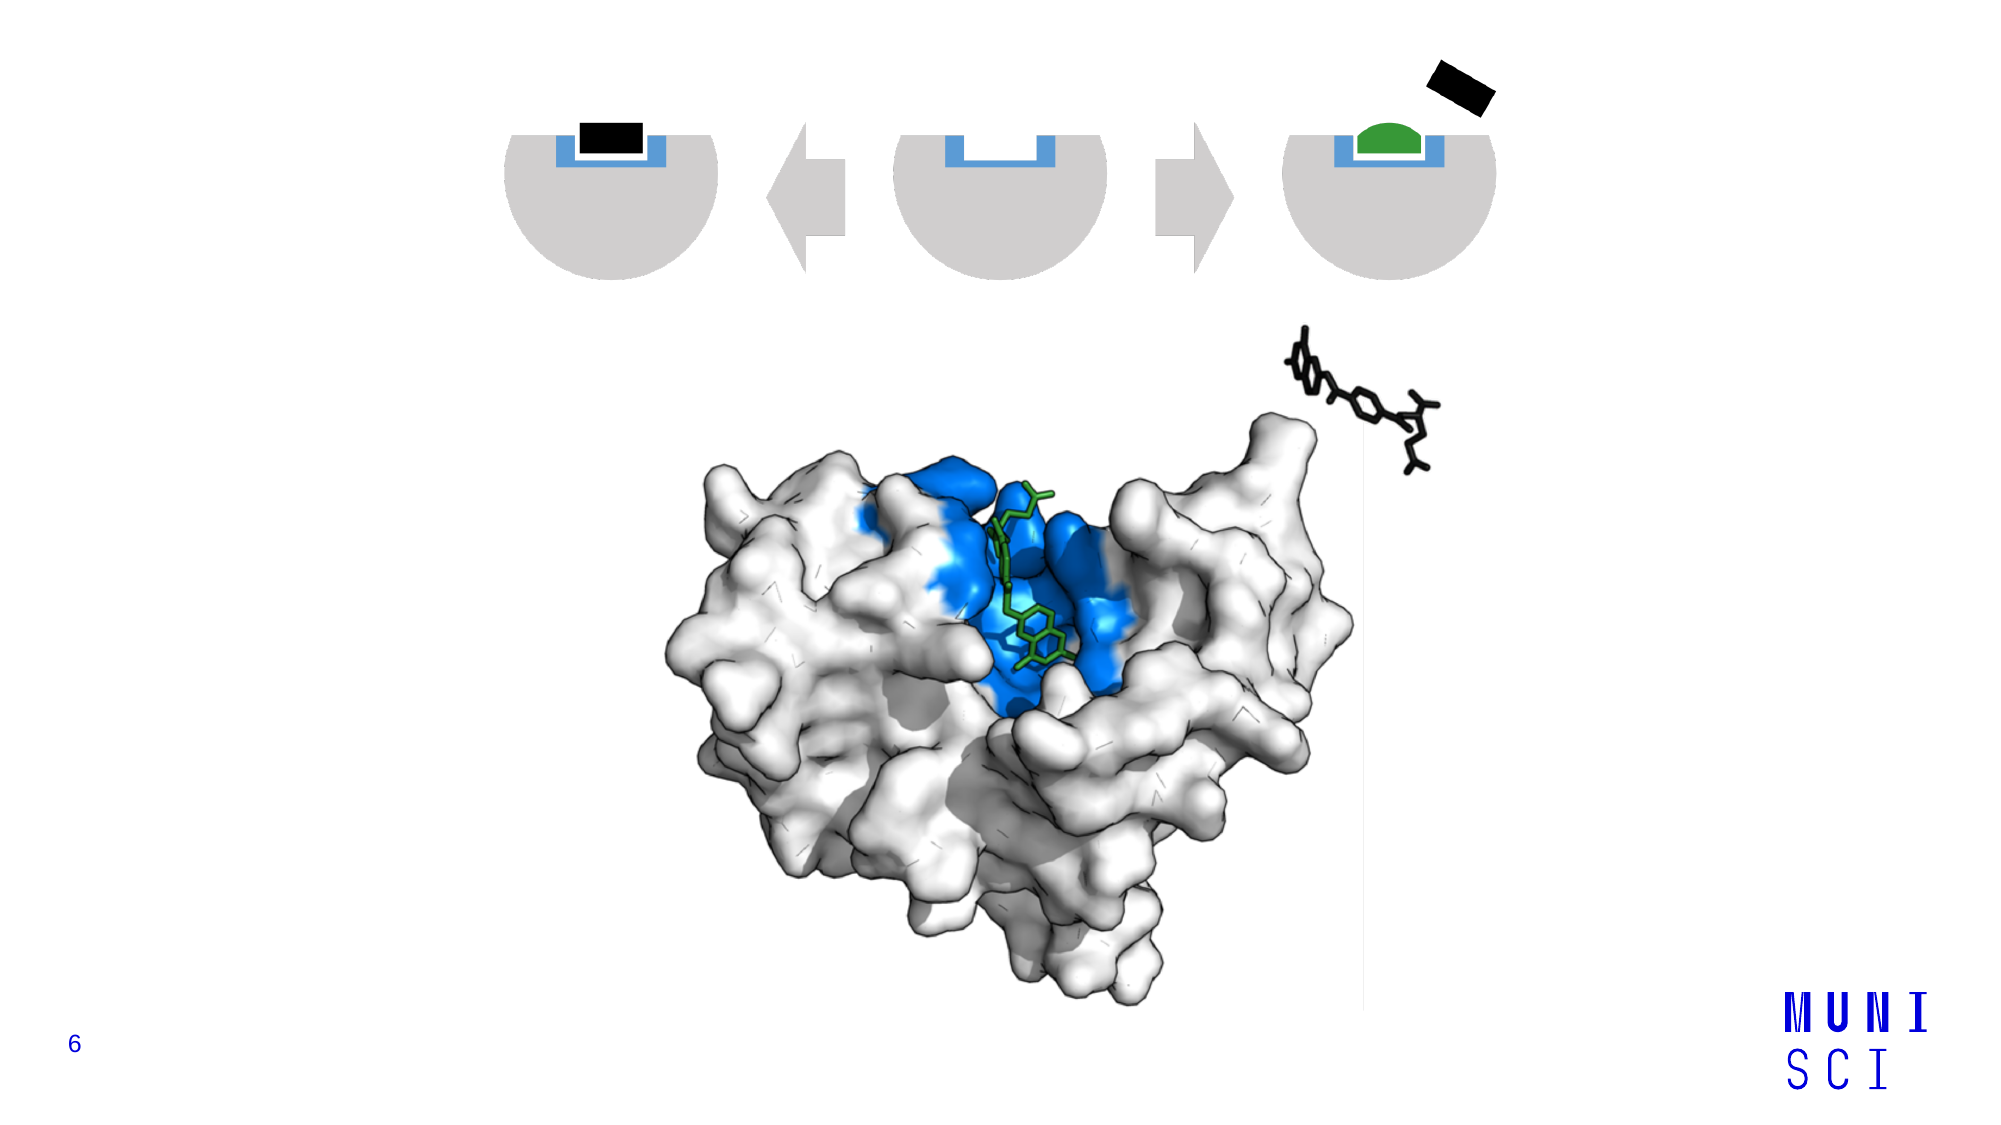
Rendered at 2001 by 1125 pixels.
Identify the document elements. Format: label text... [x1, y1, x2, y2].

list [490, 43, 1510, 1022]
slide_number 6 [67, 1021, 110, 1063]
